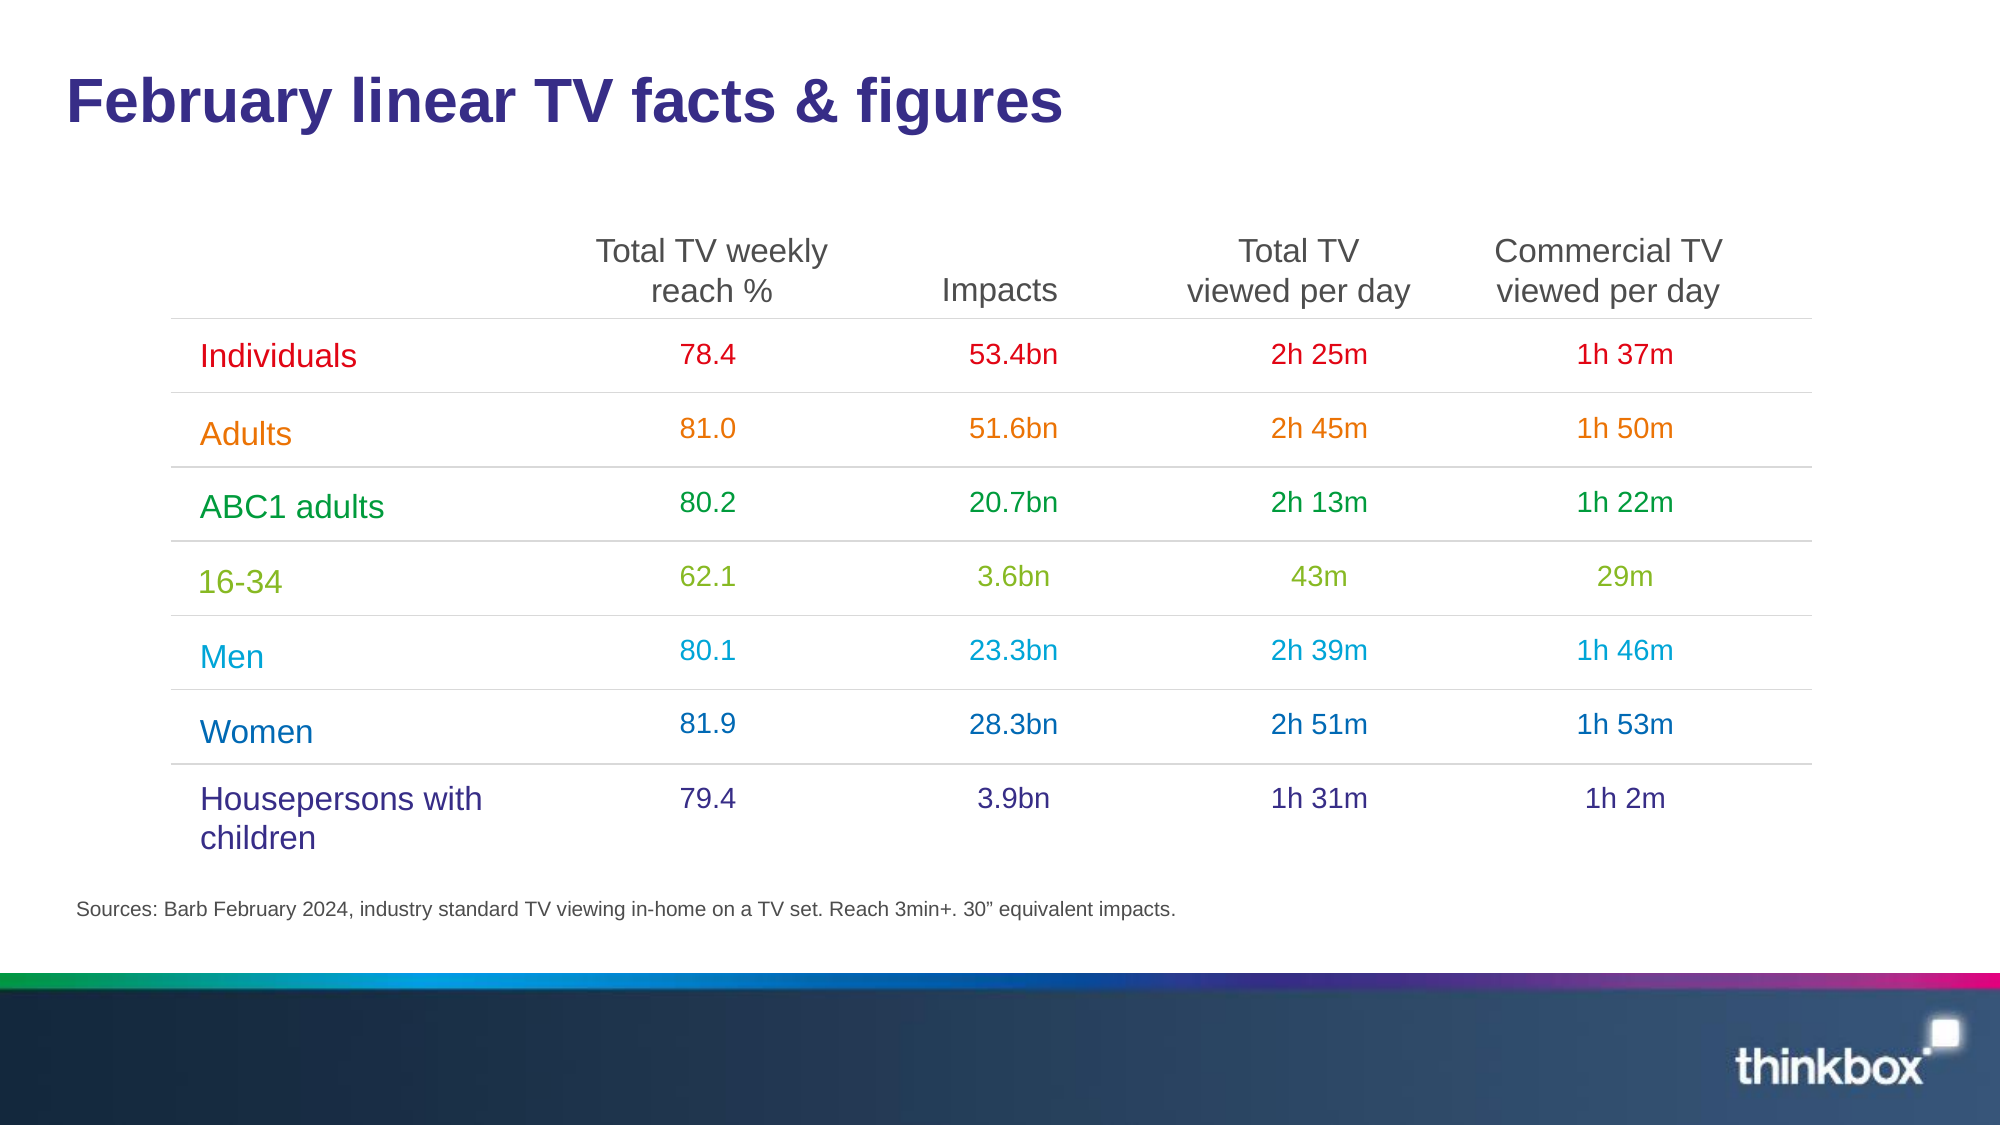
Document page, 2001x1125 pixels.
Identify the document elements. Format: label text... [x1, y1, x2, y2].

table_header 78.4 [555, 319, 861, 390]
table_cell 1h 31m [1167, 764, 1472, 834]
text_box Men [185, 627, 407, 683]
table_cell 1h 46m [1472, 616, 1778, 686]
table_cell 2h 39m [1167, 616, 1472, 686]
table_cell 2h 45m [1167, 393, 1472, 464]
table_cell 1h 53m [1472, 690, 1778, 760]
text_box Total TV weekly reach % [554, 221, 870, 317]
text_box Individuals [185, 326, 407, 382]
picture [0, 973, 2000, 1125]
text_box 16-34 [183, 553, 405, 608]
table_cell 23.3bn [861, 616, 1167, 686]
text_box Women [185, 702, 407, 758]
table_cell 79.4 [555, 764, 861, 834]
text_box Total TV viewed per day [1171, 221, 1428, 316]
text_box Adults [185, 405, 407, 460]
table_cell 1h 2m [1472, 764, 1778, 834]
table_cell 1h 22m [1472, 468, 1778, 538]
table_header 53.4bn [861, 319, 1167, 390]
table_cell 2h 51m [1167, 690, 1472, 760]
table_cell 51.6bn [861, 393, 1167, 464]
list Sources: Barb February 2024, industry standard TV viewing in-home on a TV set. Reach 3min+. 30” equivalent impacts. [60, 887, 1921, 984]
table_cell 2h 13m [1167, 468, 1472, 538]
table_header 2h 25m [1167, 319, 1472, 390]
table_header 1h 37m [1472, 319, 1778, 390]
text_box Housepersons with children [185, 769, 612, 864]
table_cell 81.0 [555, 393, 861, 464]
text_box Impacts [896, 260, 1104, 316]
table_cell 20.7bn [861, 468, 1167, 538]
table_cell 3.9bn [861, 764, 1167, 834]
table_cell 80.1 [555, 616, 861, 686]
text_box ABC1 adults [185, 478, 407, 533]
table_cell 62.1 [555, 542, 861, 612]
table_cell 80.2 [555, 468, 861, 538]
table_cell 3.6bn [861, 542, 1167, 612]
table_cell 1h 50m [1472, 393, 1778, 464]
table_cell 28.3bn [861, 690, 1167, 760]
title February linear TV facts & figures [51, 60, 1912, 195]
table_cell 29m [1472, 542, 1778, 612]
text_box Commercial TV viewed per day [1428, 221, 1791, 317]
table_cell 81.9 [555, 690, 861, 760]
table_cell 43m [1167, 542, 1472, 612]
